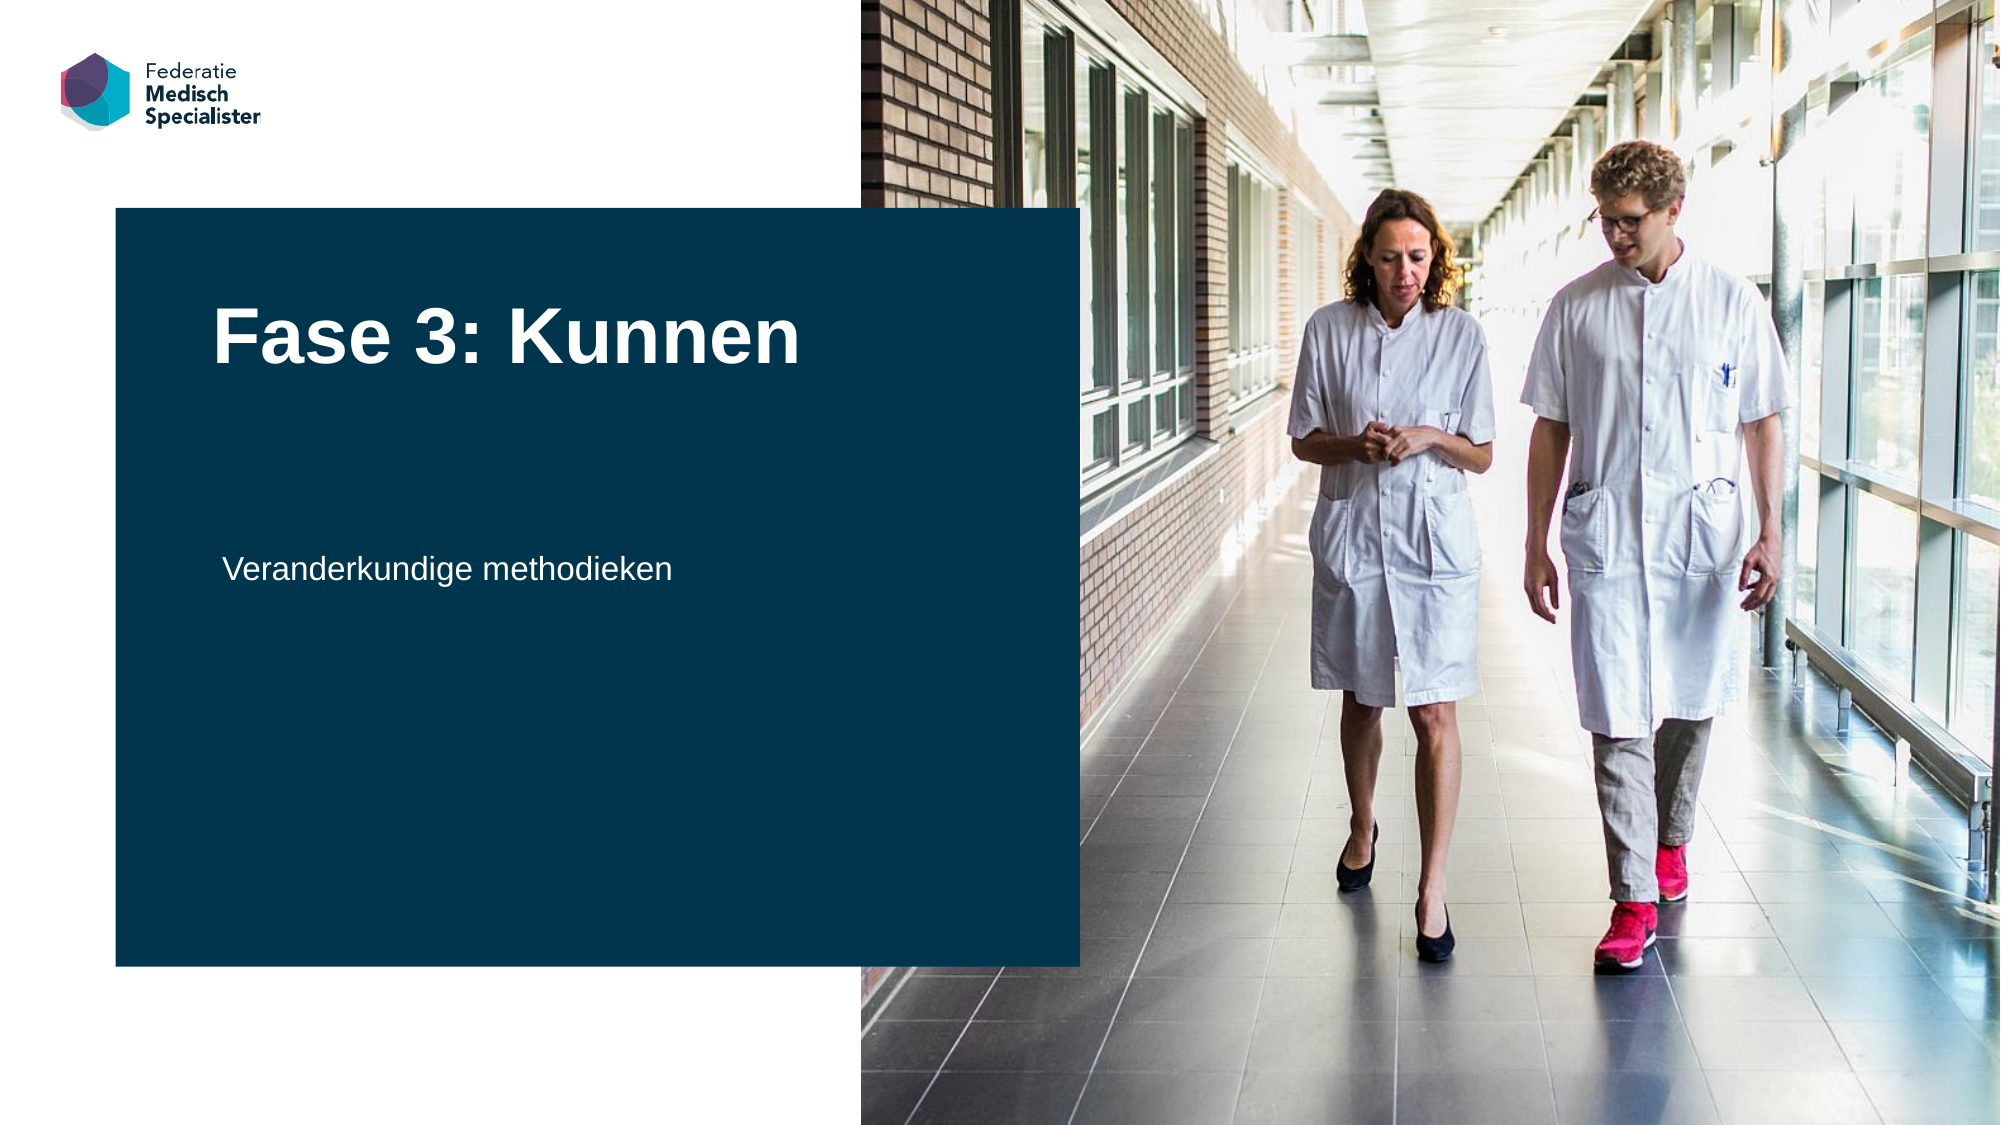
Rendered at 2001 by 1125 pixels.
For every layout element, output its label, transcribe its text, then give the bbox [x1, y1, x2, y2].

list Fase 3: Kunnen [197, 287, 984, 464]
list Veranderkundige methodieken [206, 544, 976, 891]
picture [861, 0, 2000, 1125]
